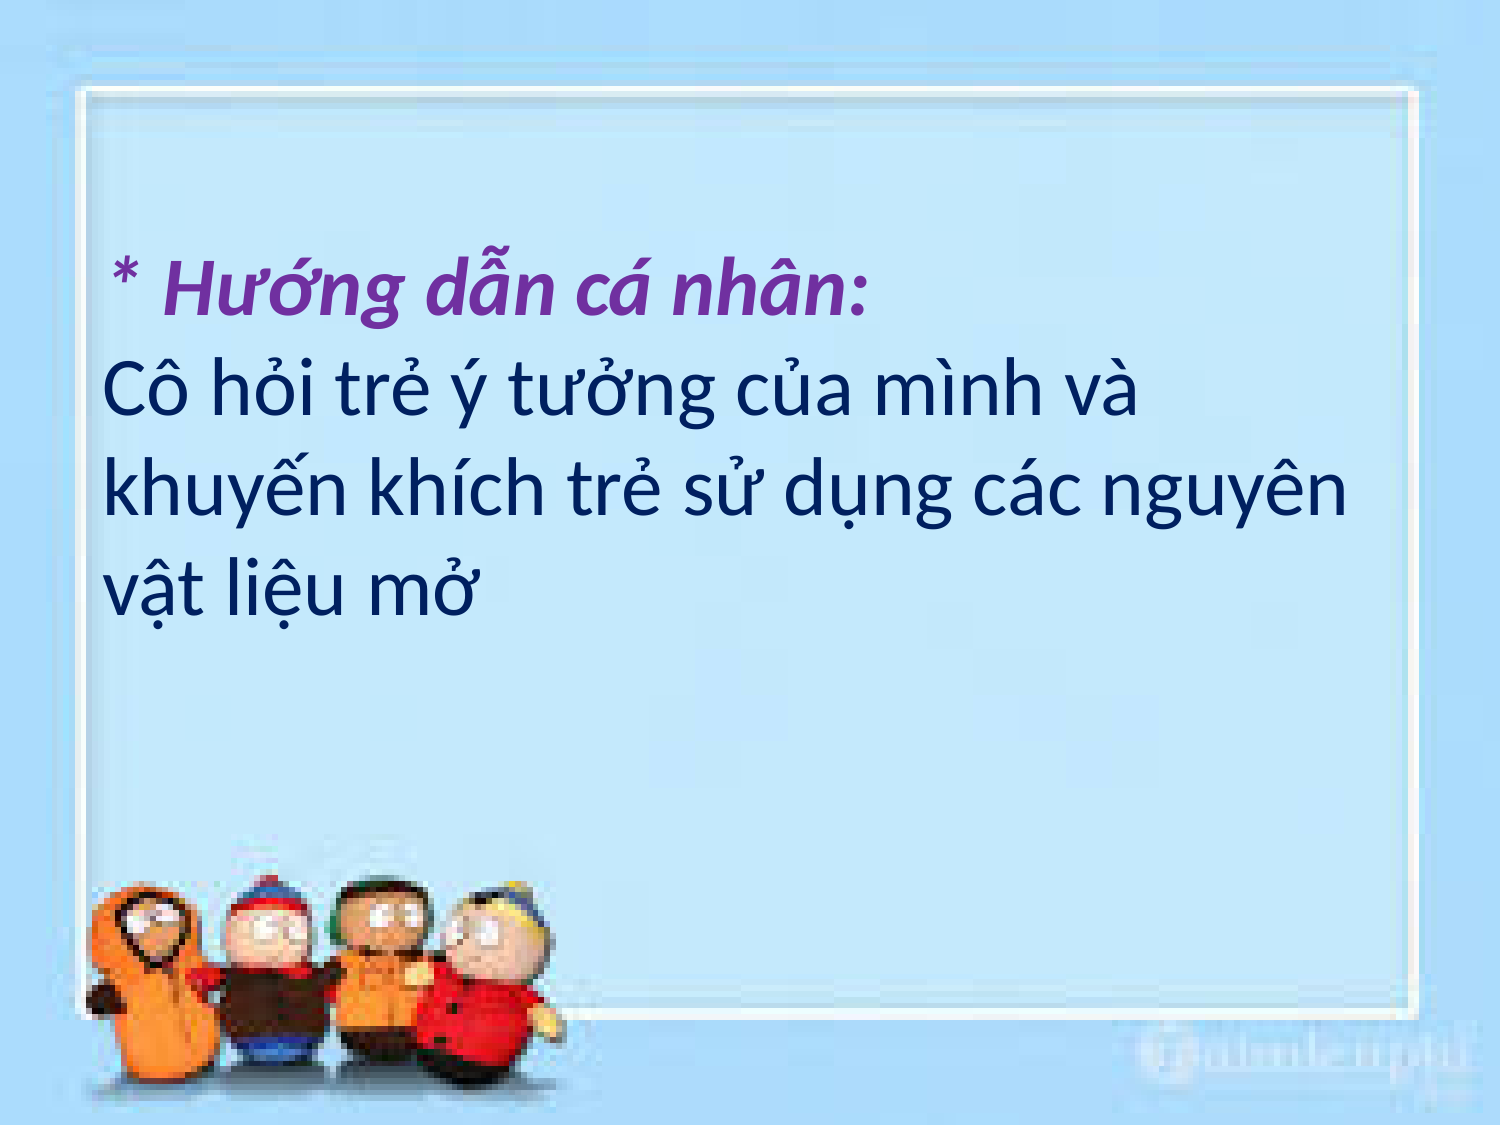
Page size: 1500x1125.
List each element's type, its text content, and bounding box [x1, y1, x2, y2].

text_box * Hướng dẫn cá nhân: Cô hỏi trẻ ý tưởng của mình và khuyến khích trẻ sử dụng các nguyên vật liệu mở [87, 224, 1413, 640]
picture [0, 0, 1500, 1125]
